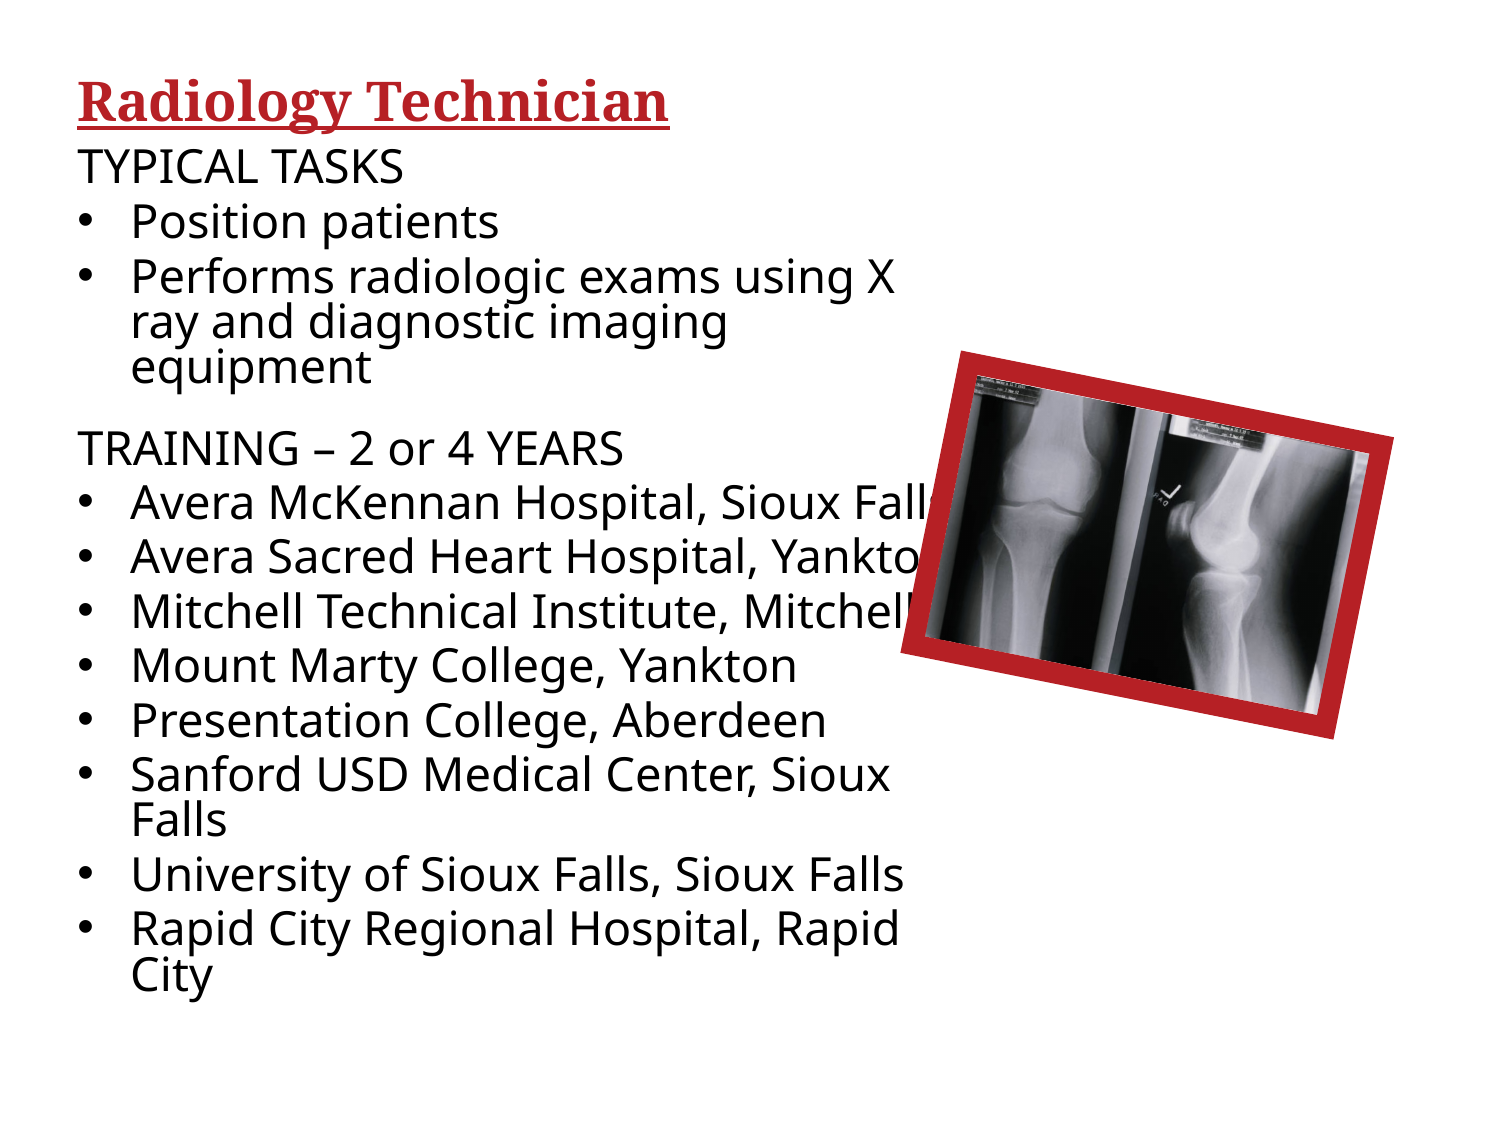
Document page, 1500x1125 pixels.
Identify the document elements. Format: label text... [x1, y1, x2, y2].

picture [926, 376, 1369, 714]
text_box Radiology Technician TYPICAL TASKS Position patients Performs radiologic exams using X ray and diagnostic imaging equipment TRAINING – 2 or 4 YEARS Avera McKennan Hospital, Sioux Falls Avera Sacred Heart Hospital, Yankton Mitchell Technical Institute, Mitchell Mount Marty College, Yankton Presentation College, Aberdeen Sanford USD Medical Center, Sioux Falls University of Sioux Falls, Sioux Falls Rapid City Regional Hospital, Rapid City [62, 66, 975, 1085]
